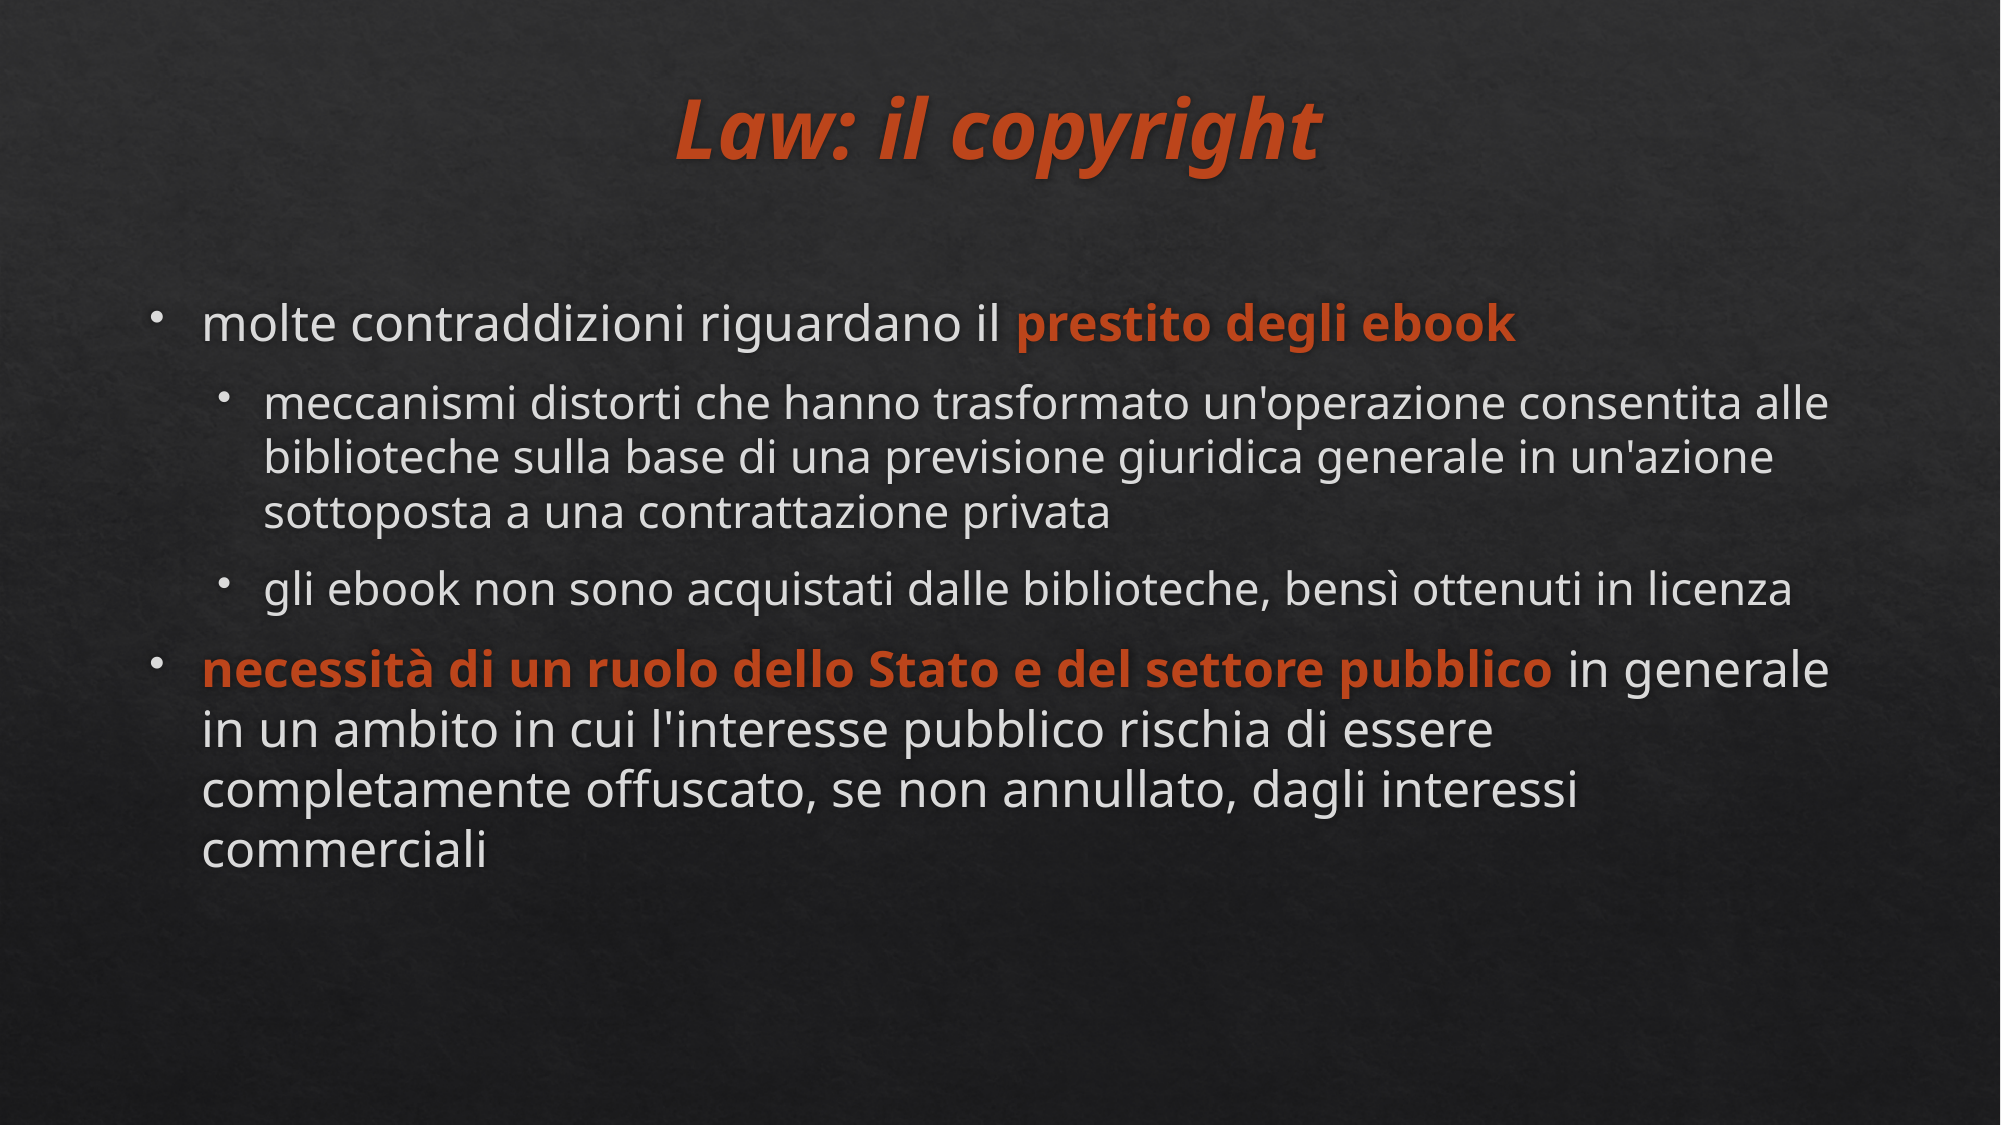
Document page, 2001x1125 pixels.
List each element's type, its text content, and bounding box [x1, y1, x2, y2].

list molte contraddizioni riguardano il prestito degli ebook meccanismi distorti che hanno trasformato un'operazione consentita alle biblioteche sulla base di una previsione giuridica generale in un'azione sottoposta a una contrattazione privata gli ebook non sono acquistati dalle biblioteche, bensì ottenuti in licenza necessità di un ruolo dello Stato e del settore pubblico in generale in un ambito in cui l'interesse pubblico rischia di essere completamente offuscato, se non annullato, dagli interessi commerciali [130, 284, 1849, 1003]
title Law: il copyright [149, 46, 1849, 206]
